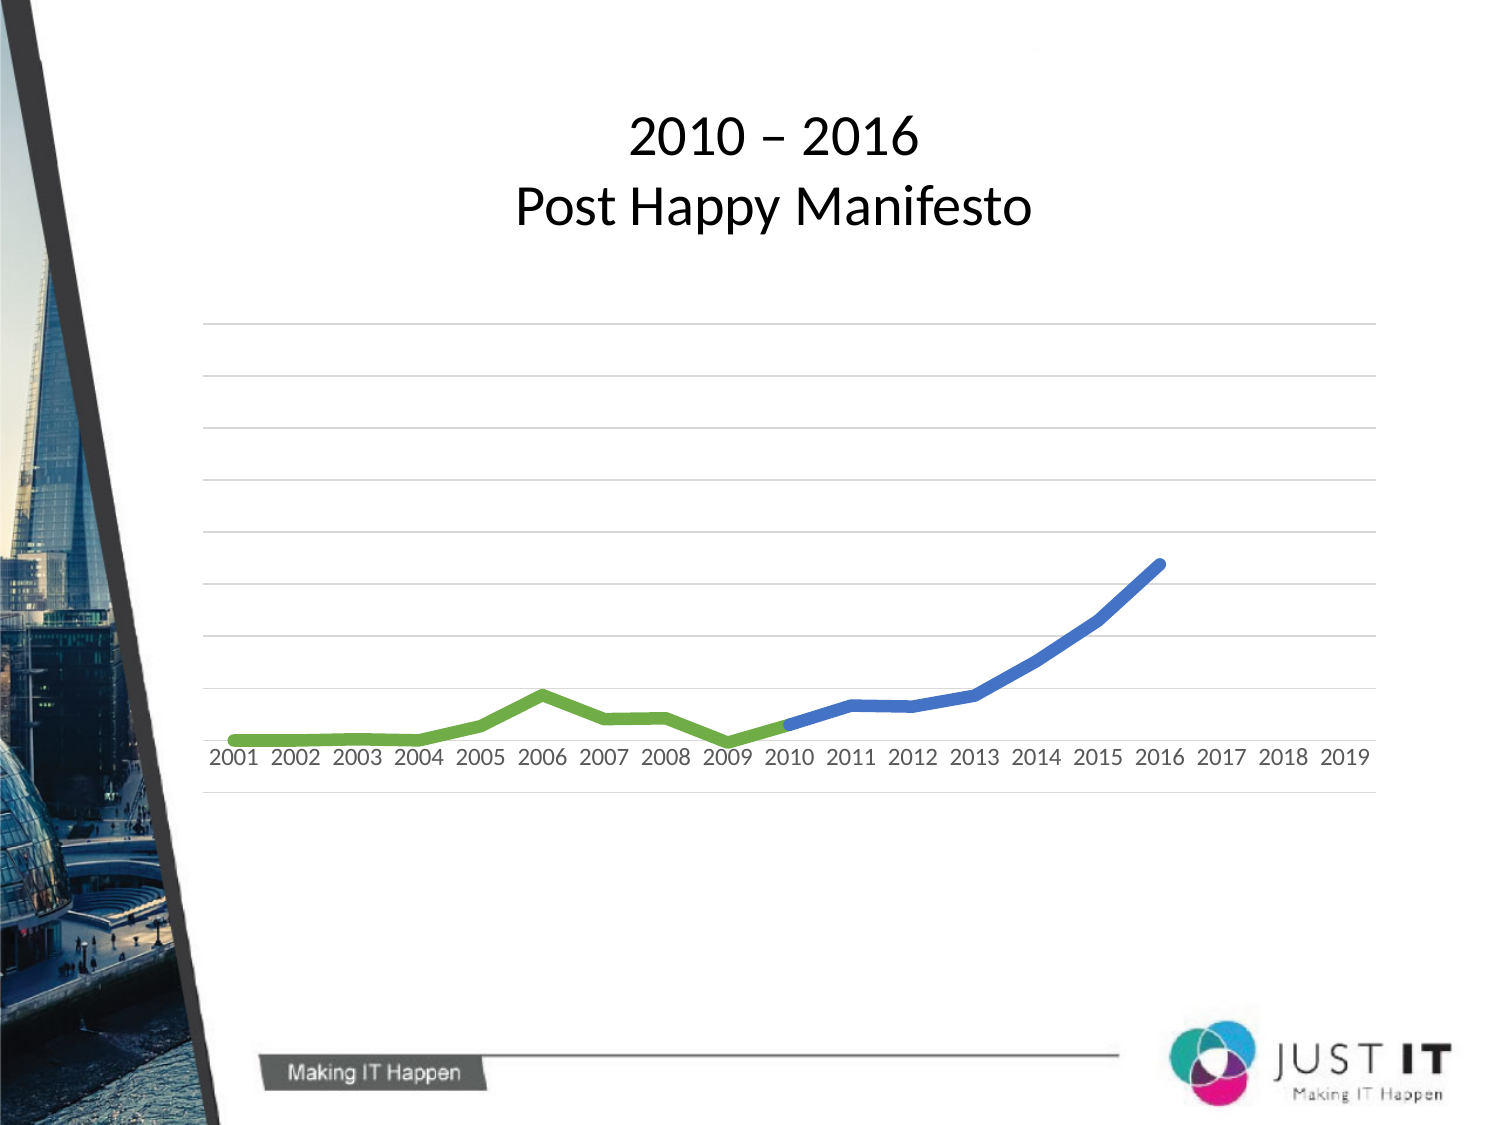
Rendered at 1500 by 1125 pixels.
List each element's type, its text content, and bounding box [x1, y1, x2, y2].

text_box 2010 – 2016 Post Happy Manifesto [500, 89, 1048, 215]
chart [156, 215, 1500, 896]
picture [0, 0, 1500, 1125]
